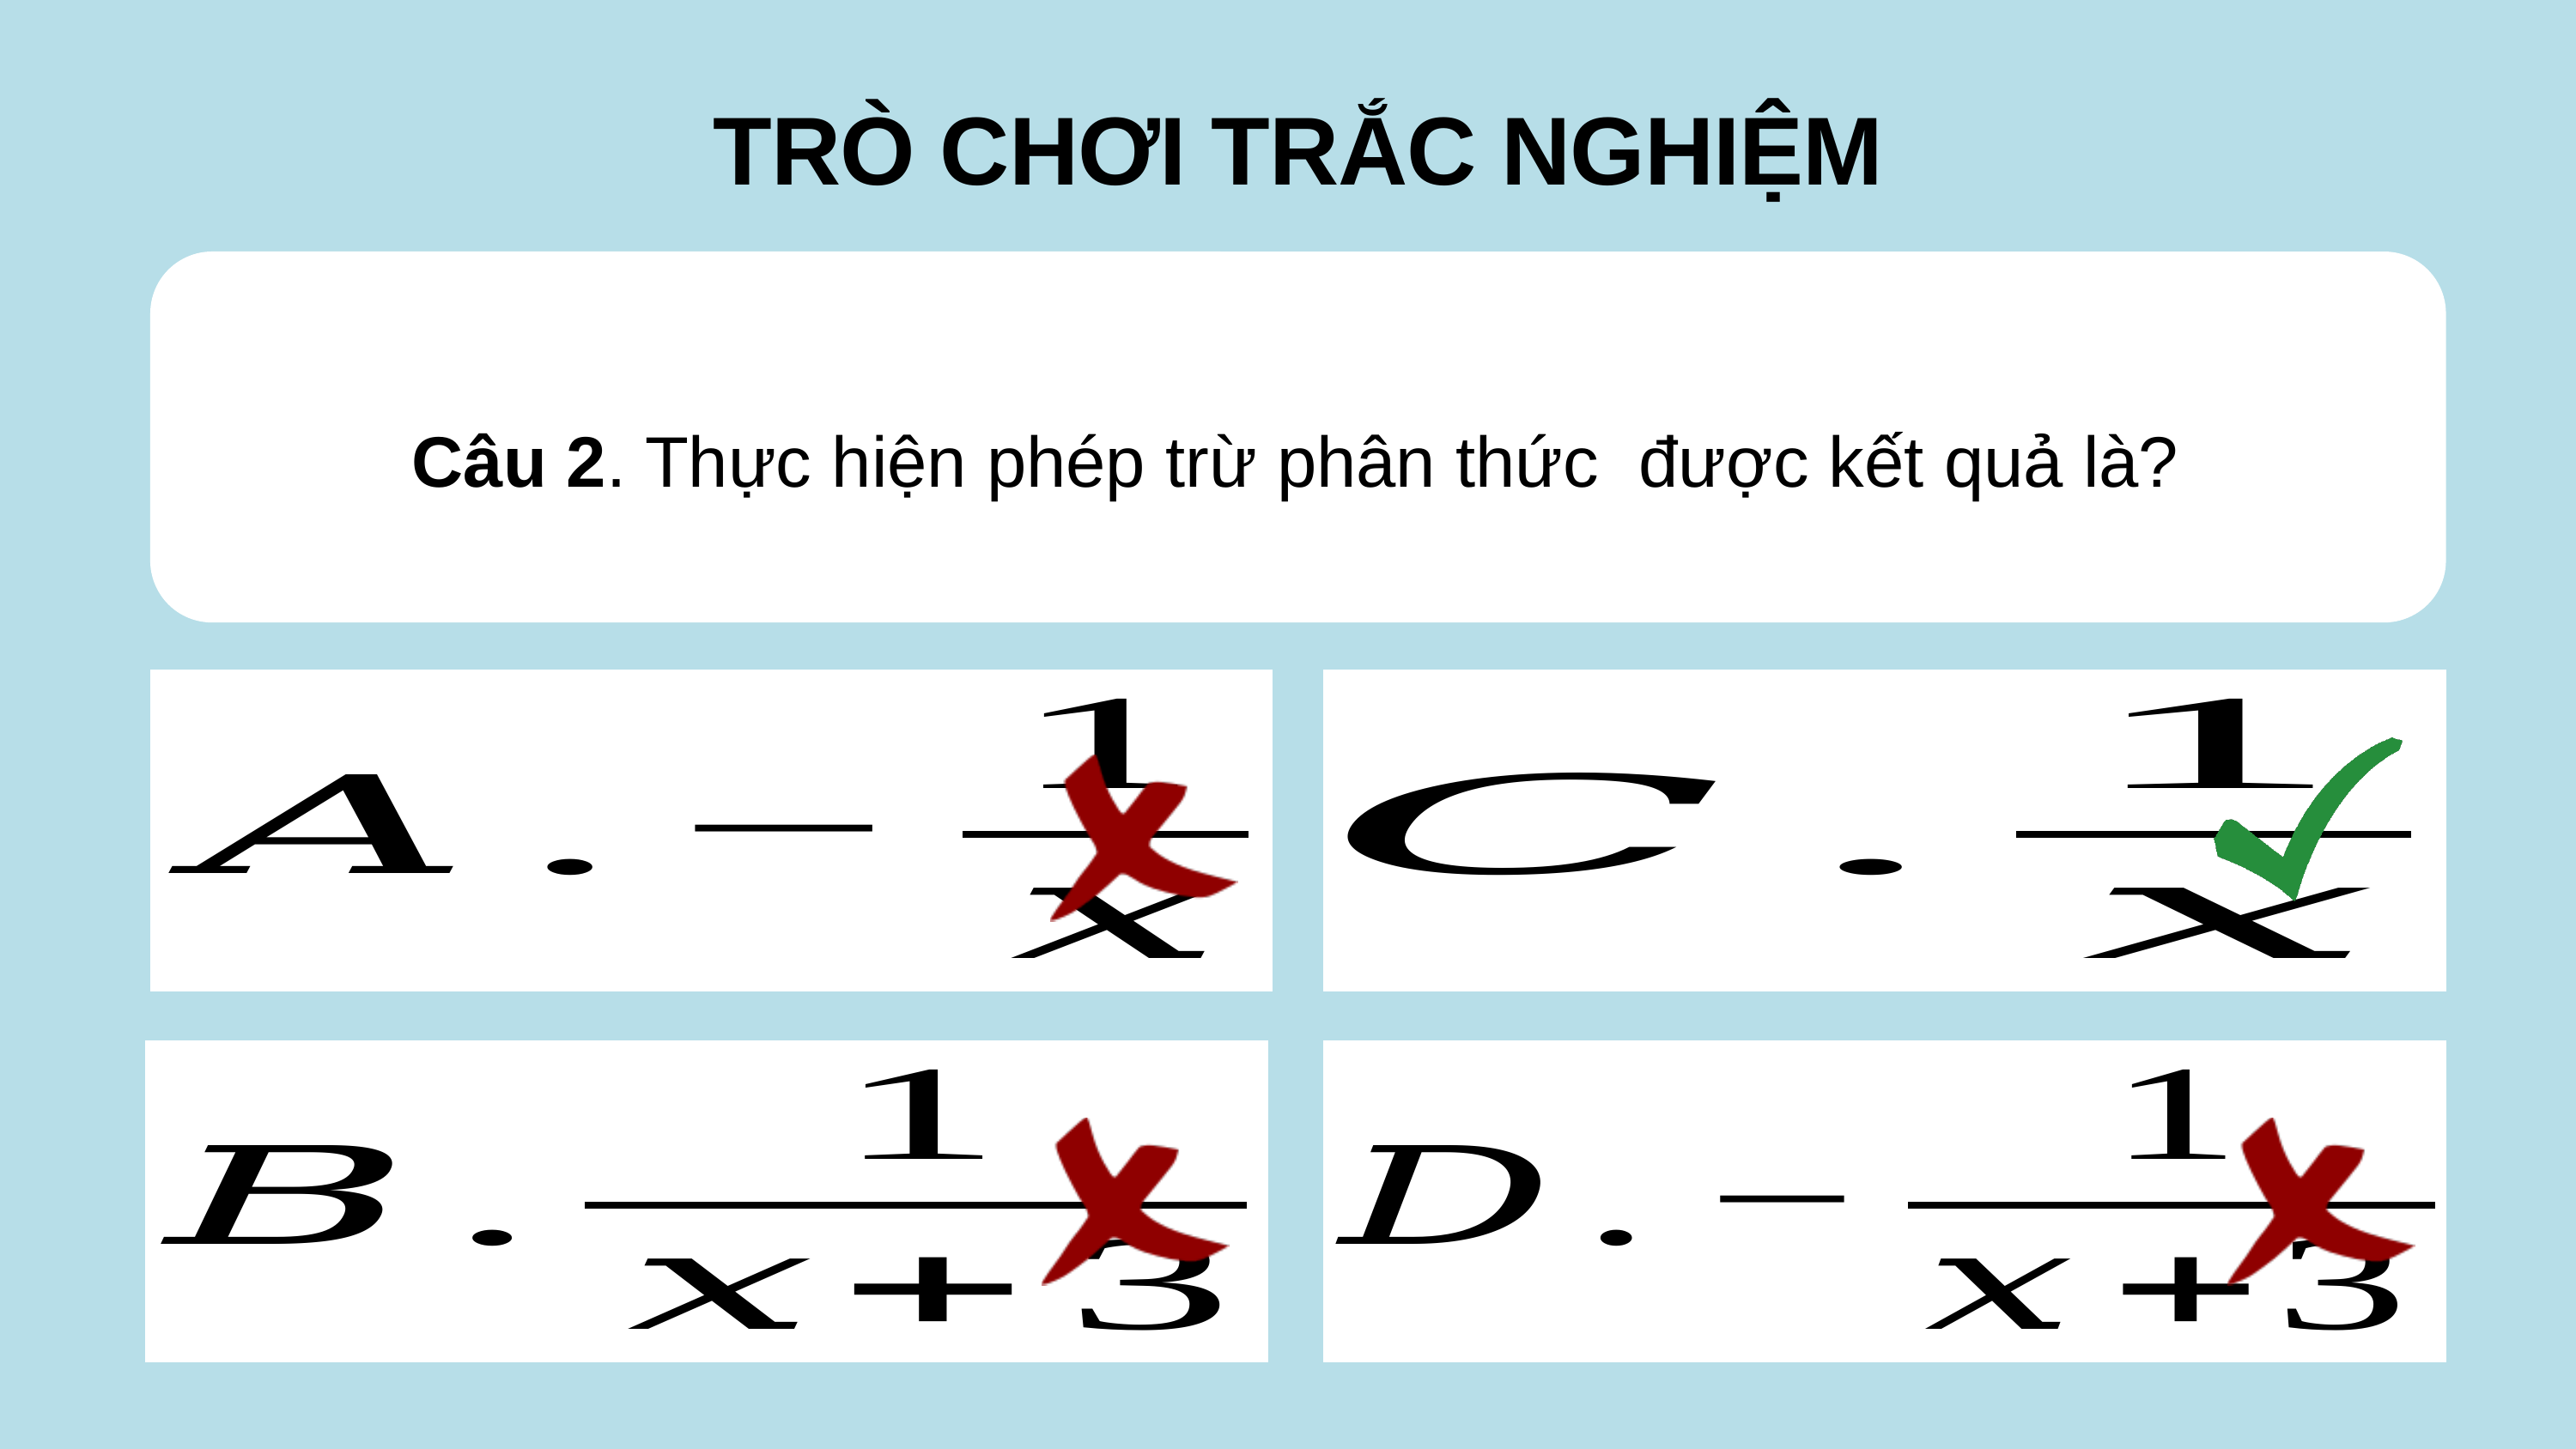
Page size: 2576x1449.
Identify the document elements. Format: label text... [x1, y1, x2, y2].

picture [1041, 1118, 1230, 1286]
picture [2227, 1118, 2415, 1286]
text_box [0, 0, 2576, 1449]
picture [2214, 737, 2403, 902]
picture [1049, 754, 1238, 922]
text_box TRÒ CHƠI TRẮC NGHIỆM [641, 108, 1954, 204]
